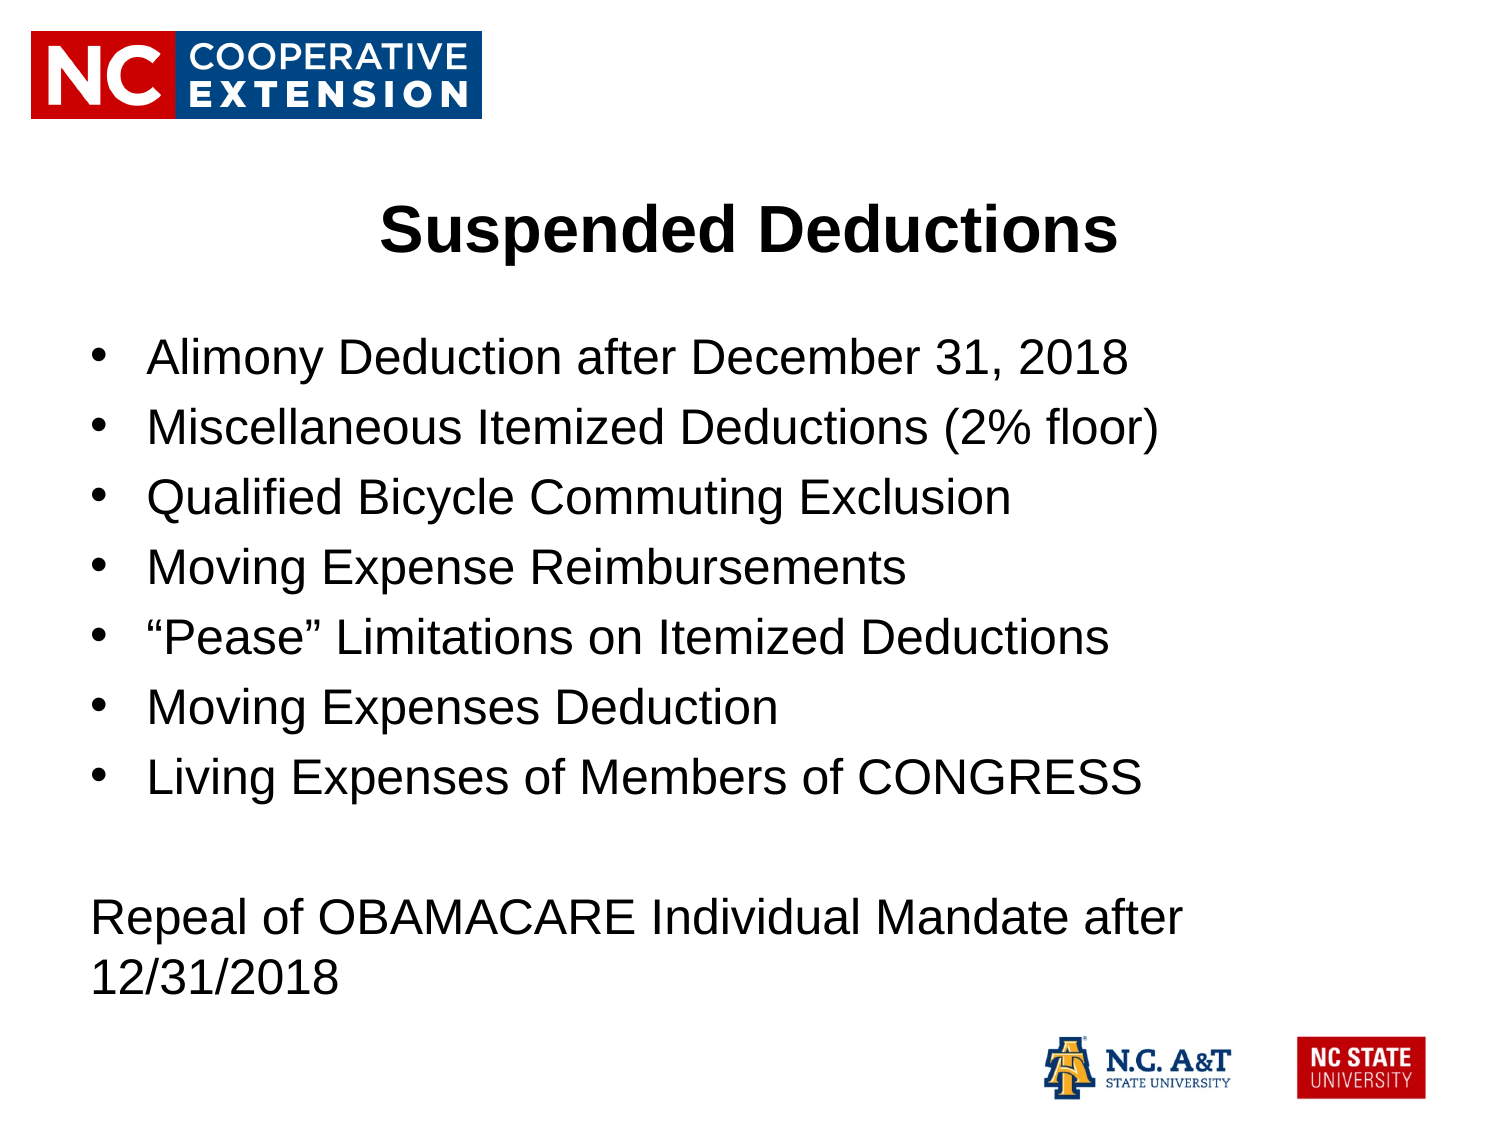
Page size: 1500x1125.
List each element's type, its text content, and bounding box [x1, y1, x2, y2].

picture [1030, 1014, 1444, 1118]
list Alimony Deduction after December 31, 2018 Miscellaneous Itemized Deductions (2% floor) Qualified Bicycle Commuting Exclusion Moving Expense Reimbursements “Pease” Limitations on Itemized Deductions Moving Expenses Deduction Living Expenses of Members of CONGRESS Repeal of OBAMACARE Individual Mandate after 12/31/2018 [75, 317, 1425, 998]
title Suspended Deductions [75, 170, 1425, 281]
picture [31, 31, 482, 119]
